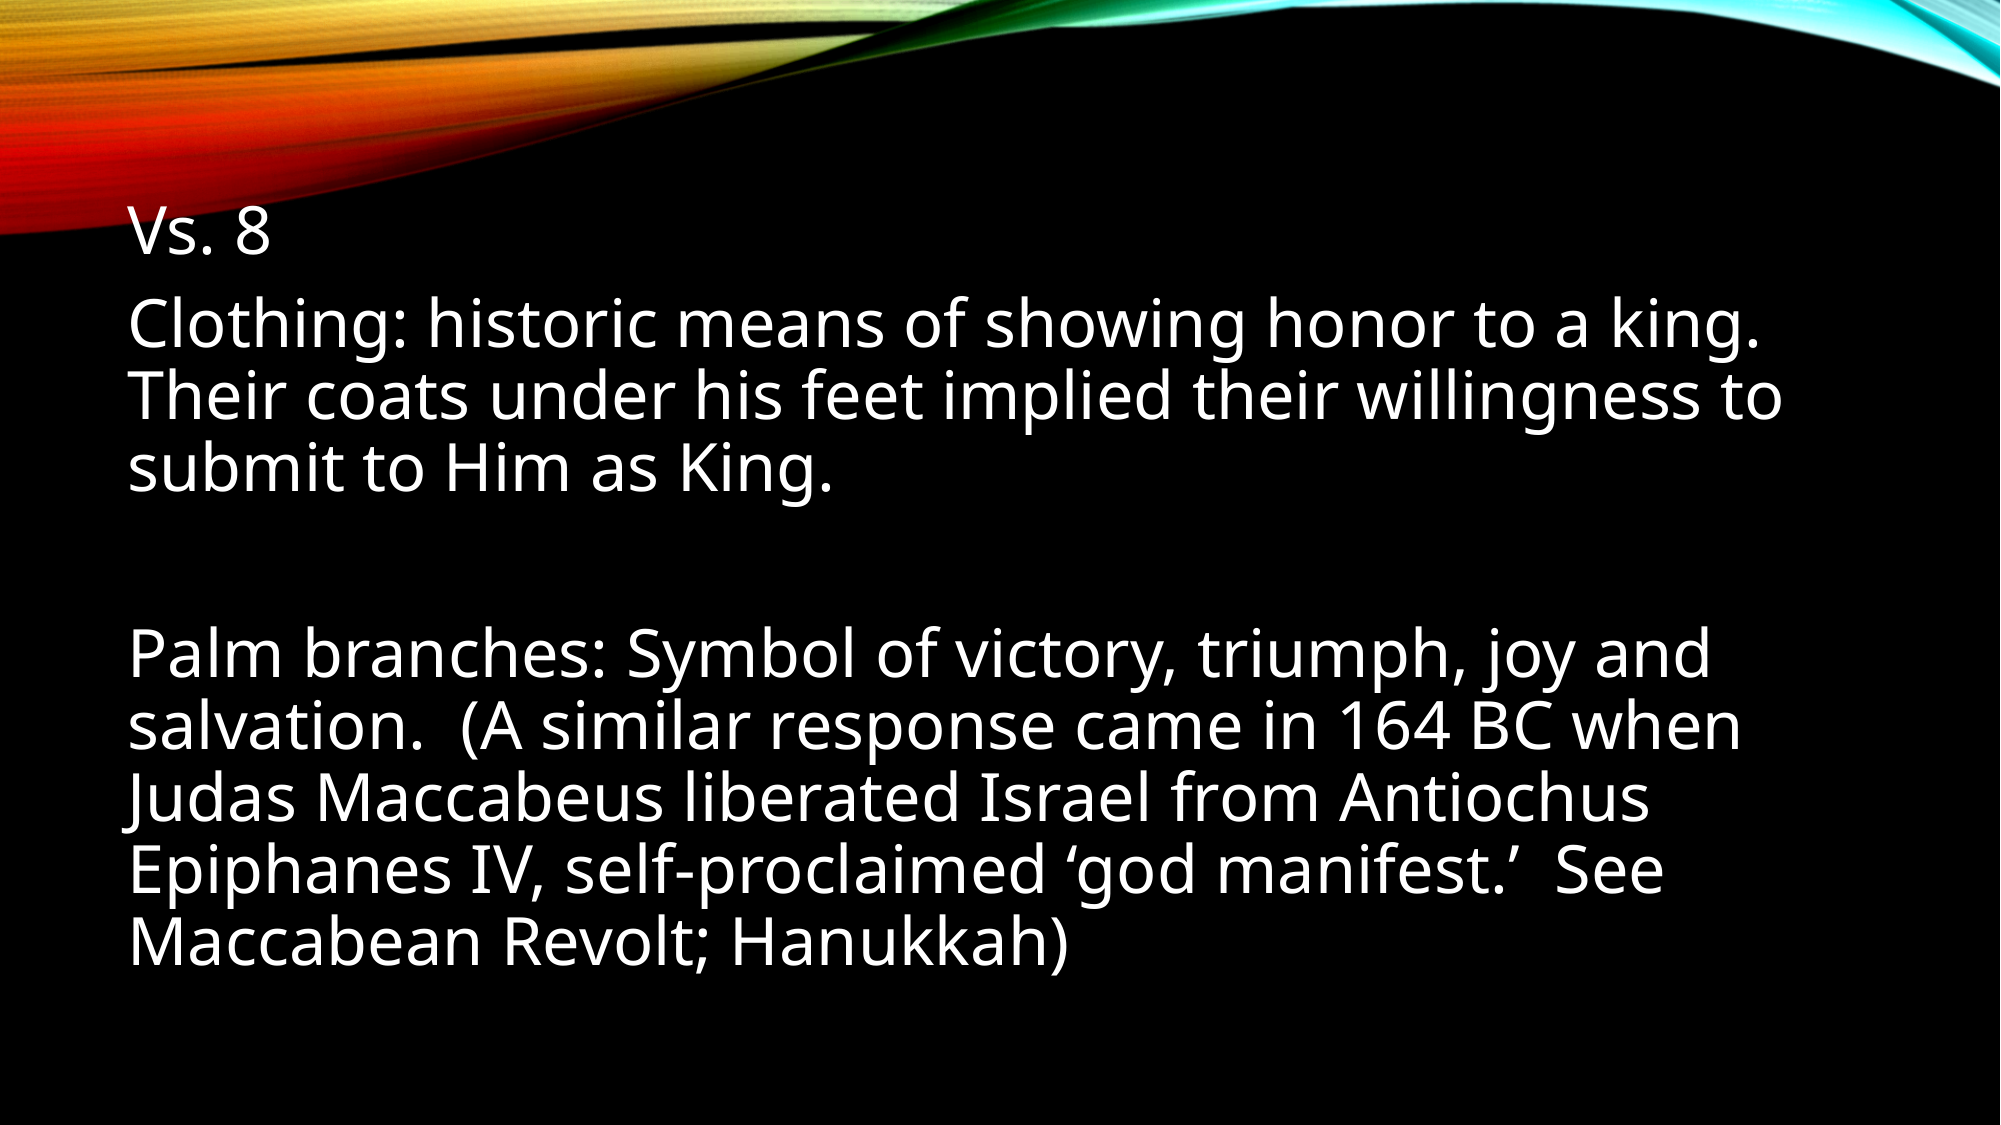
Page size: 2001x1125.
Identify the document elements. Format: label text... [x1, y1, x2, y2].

picture [0, 0, 2000, 237]
list Vs. 8 Clothing: historic means of showing honor to a king. Their coats under his feet implied their willingness to submit to Him as King. Palm branches: Symbol of victory, triumph, joy and salvation. (A similar response came in 164 BC when Judas Maccabeus liberated Israel from Antiochus Epiphanes IV, self-proclaimed ‘god manifest.’ See Maccabean Revolt; Hanukkah) [112, 189, 1888, 1021]
